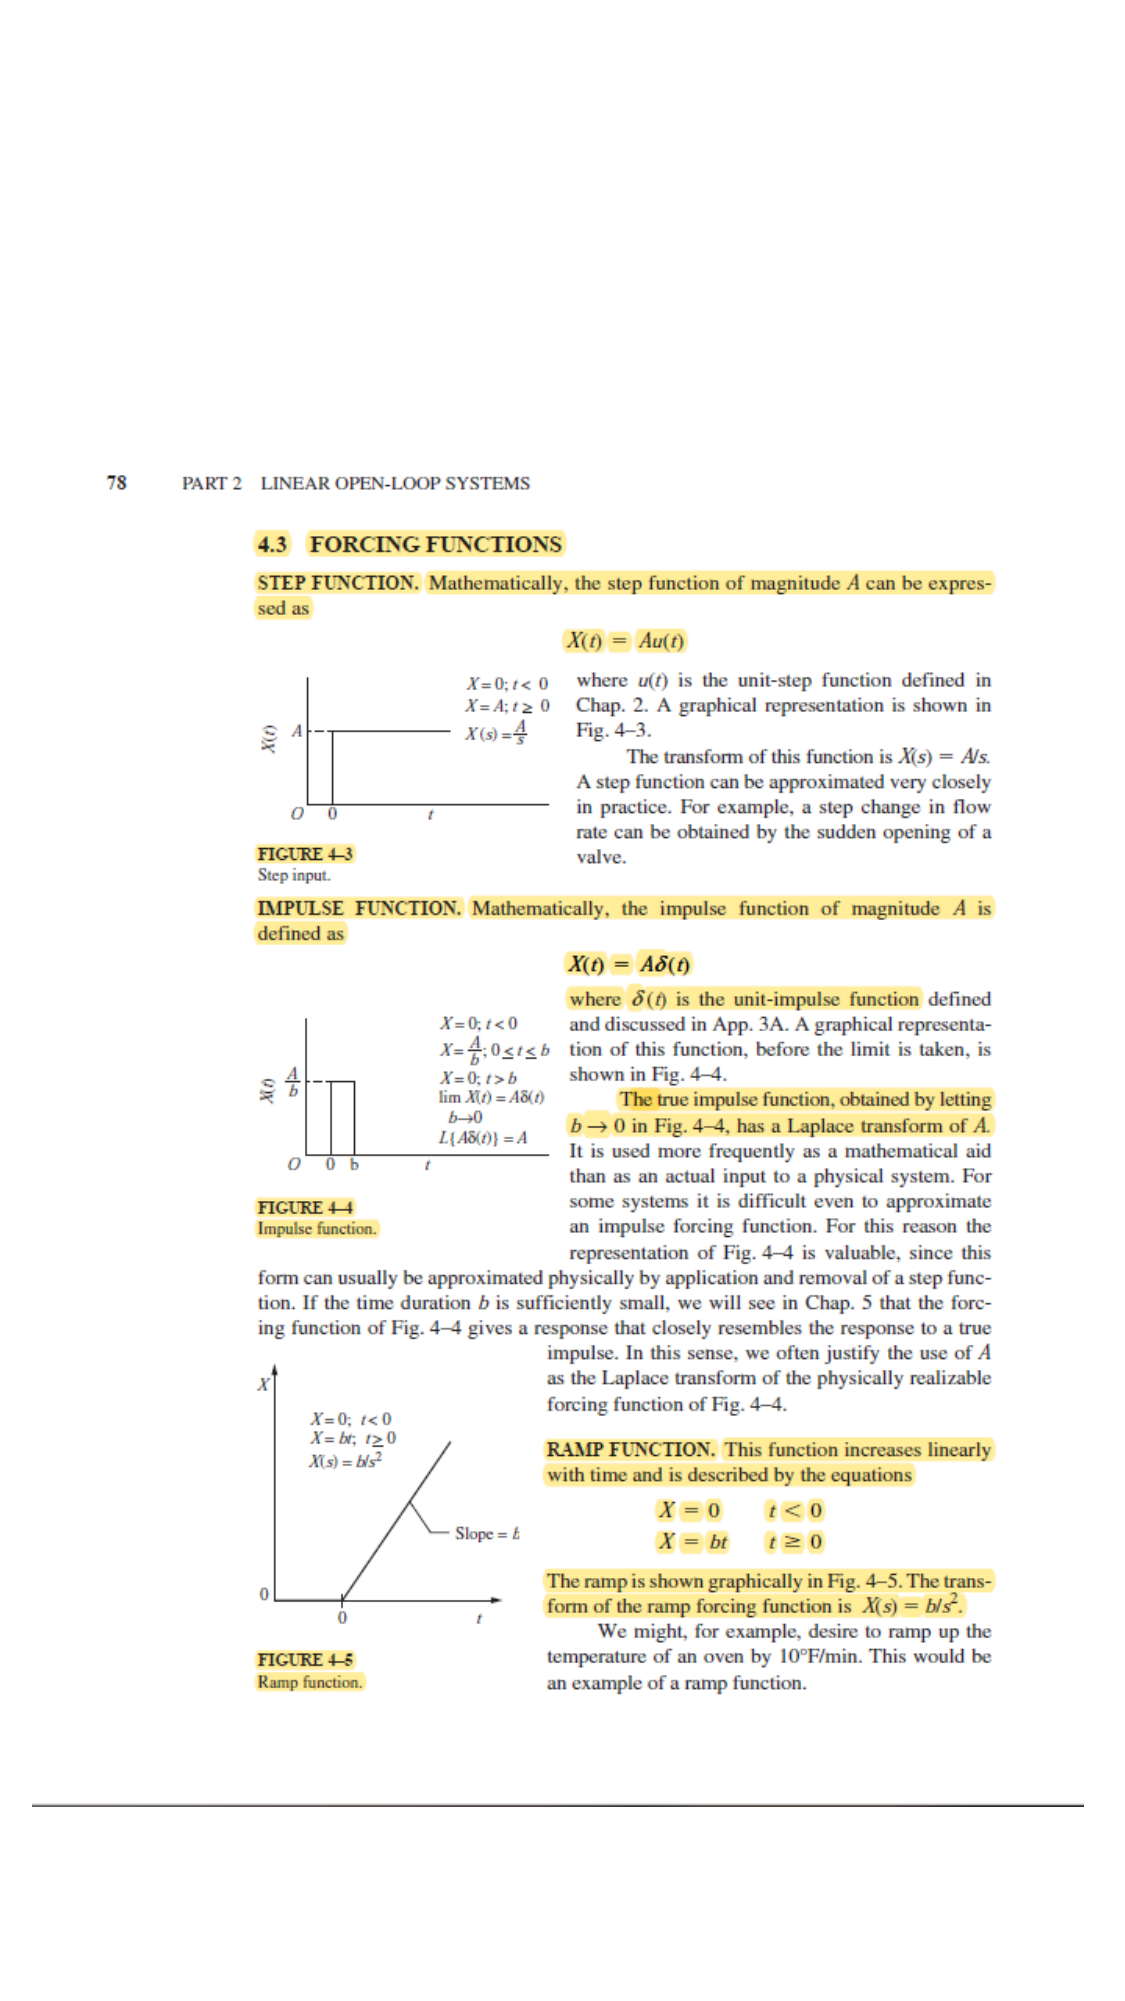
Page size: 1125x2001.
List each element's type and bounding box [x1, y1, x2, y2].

picture [32, 471, 1084, 1807]
